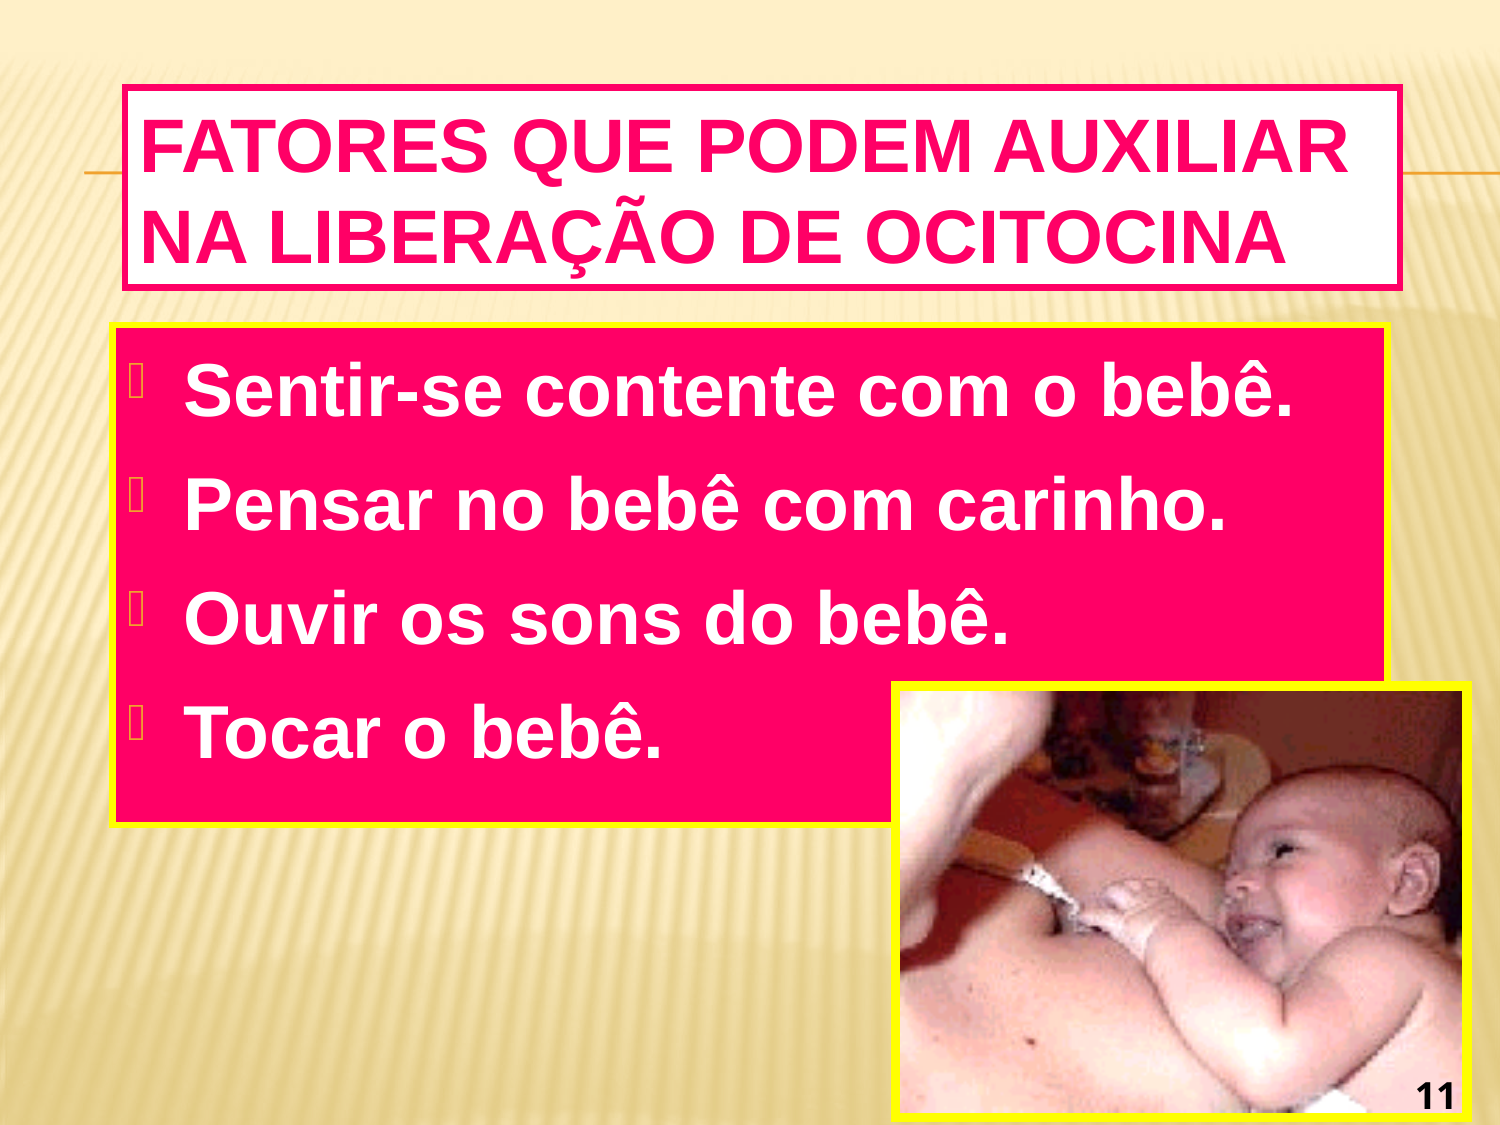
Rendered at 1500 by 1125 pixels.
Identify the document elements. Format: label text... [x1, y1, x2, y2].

list Sentir-se contente com o bebê. Pensar no bebê com carinho. Ouvir os sons do bebê. Tocar o bebê. [112, 324, 1388, 825]
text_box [899, 690, 1500, 1125]
title Fatores que podem auxiliar na liberação de ocitocina [125, 87, 1400, 288]
